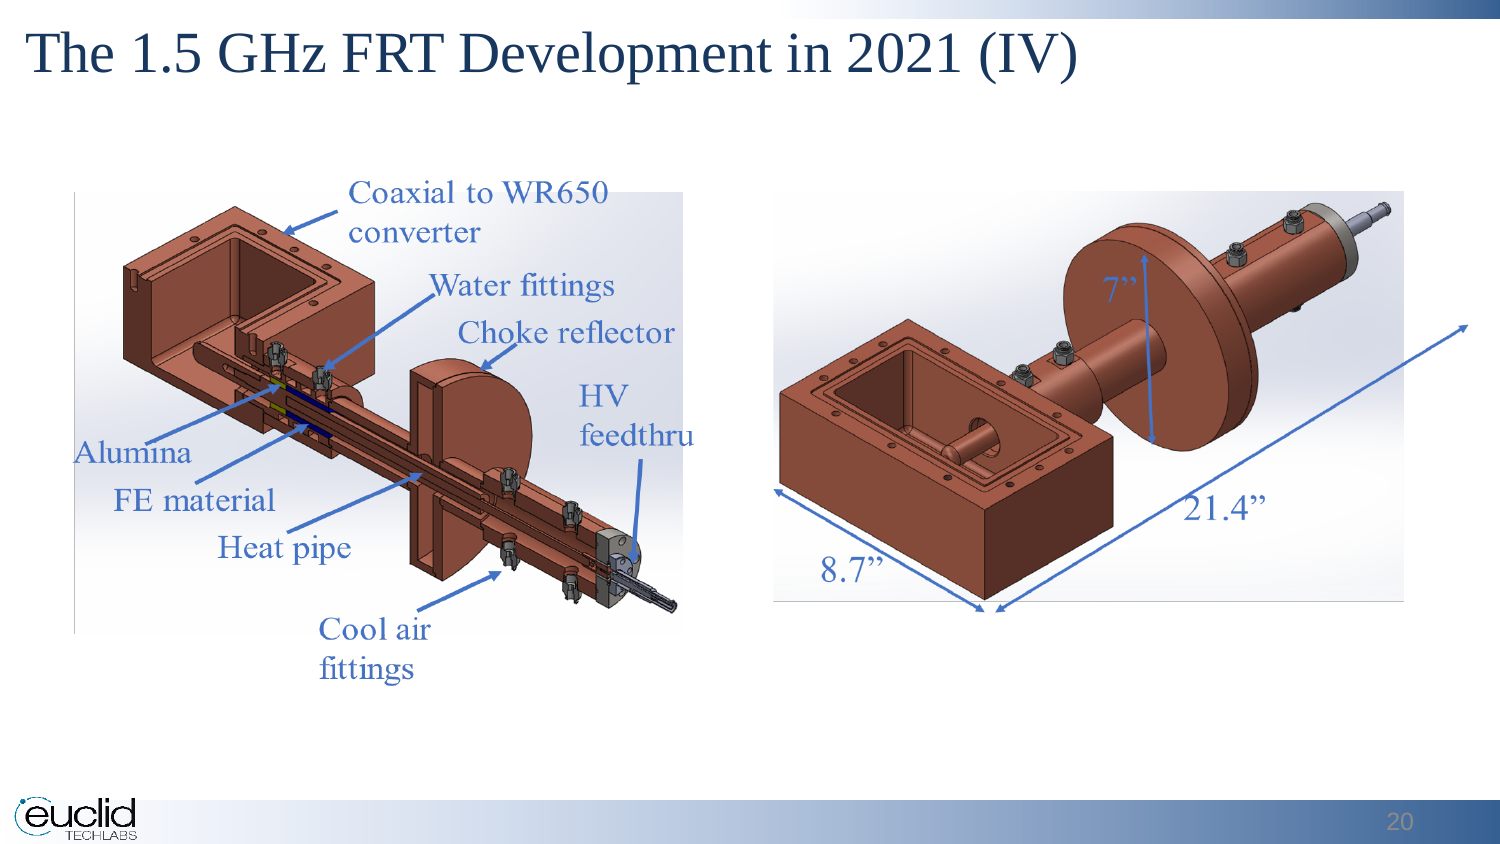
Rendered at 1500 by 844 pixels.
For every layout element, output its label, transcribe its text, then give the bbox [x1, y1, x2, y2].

slide_number 20 [1354, 797, 1430, 843]
picture [762, 191, 1477, 622]
text_box The 1.5 GHz FRT Development in 2021 (IV) [10, 6, 1155, 96]
picture [51, 161, 751, 706]
picture [10, 793, 142, 843]
